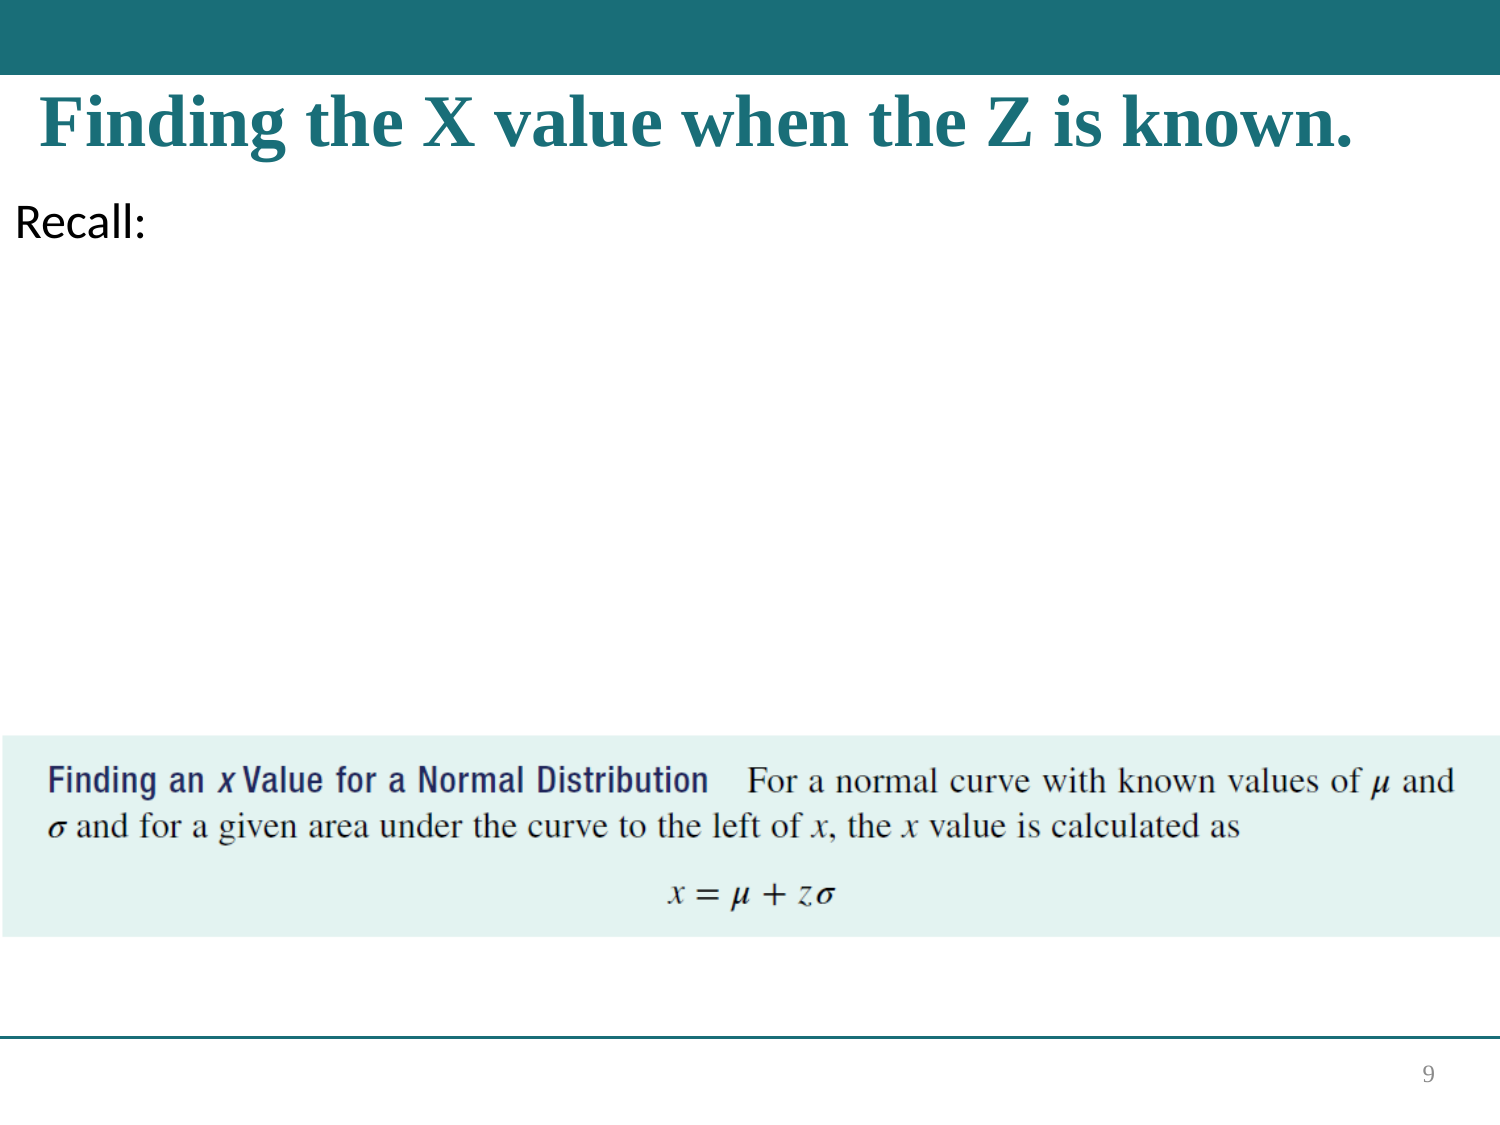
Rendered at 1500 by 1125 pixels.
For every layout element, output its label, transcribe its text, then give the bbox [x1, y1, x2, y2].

picture [0, 729, 1500, 945]
title Finding the X value when the Z is known. [24, 75, 1425, 188]
slide_number 9 [1059, 1042, 1450, 1103]
